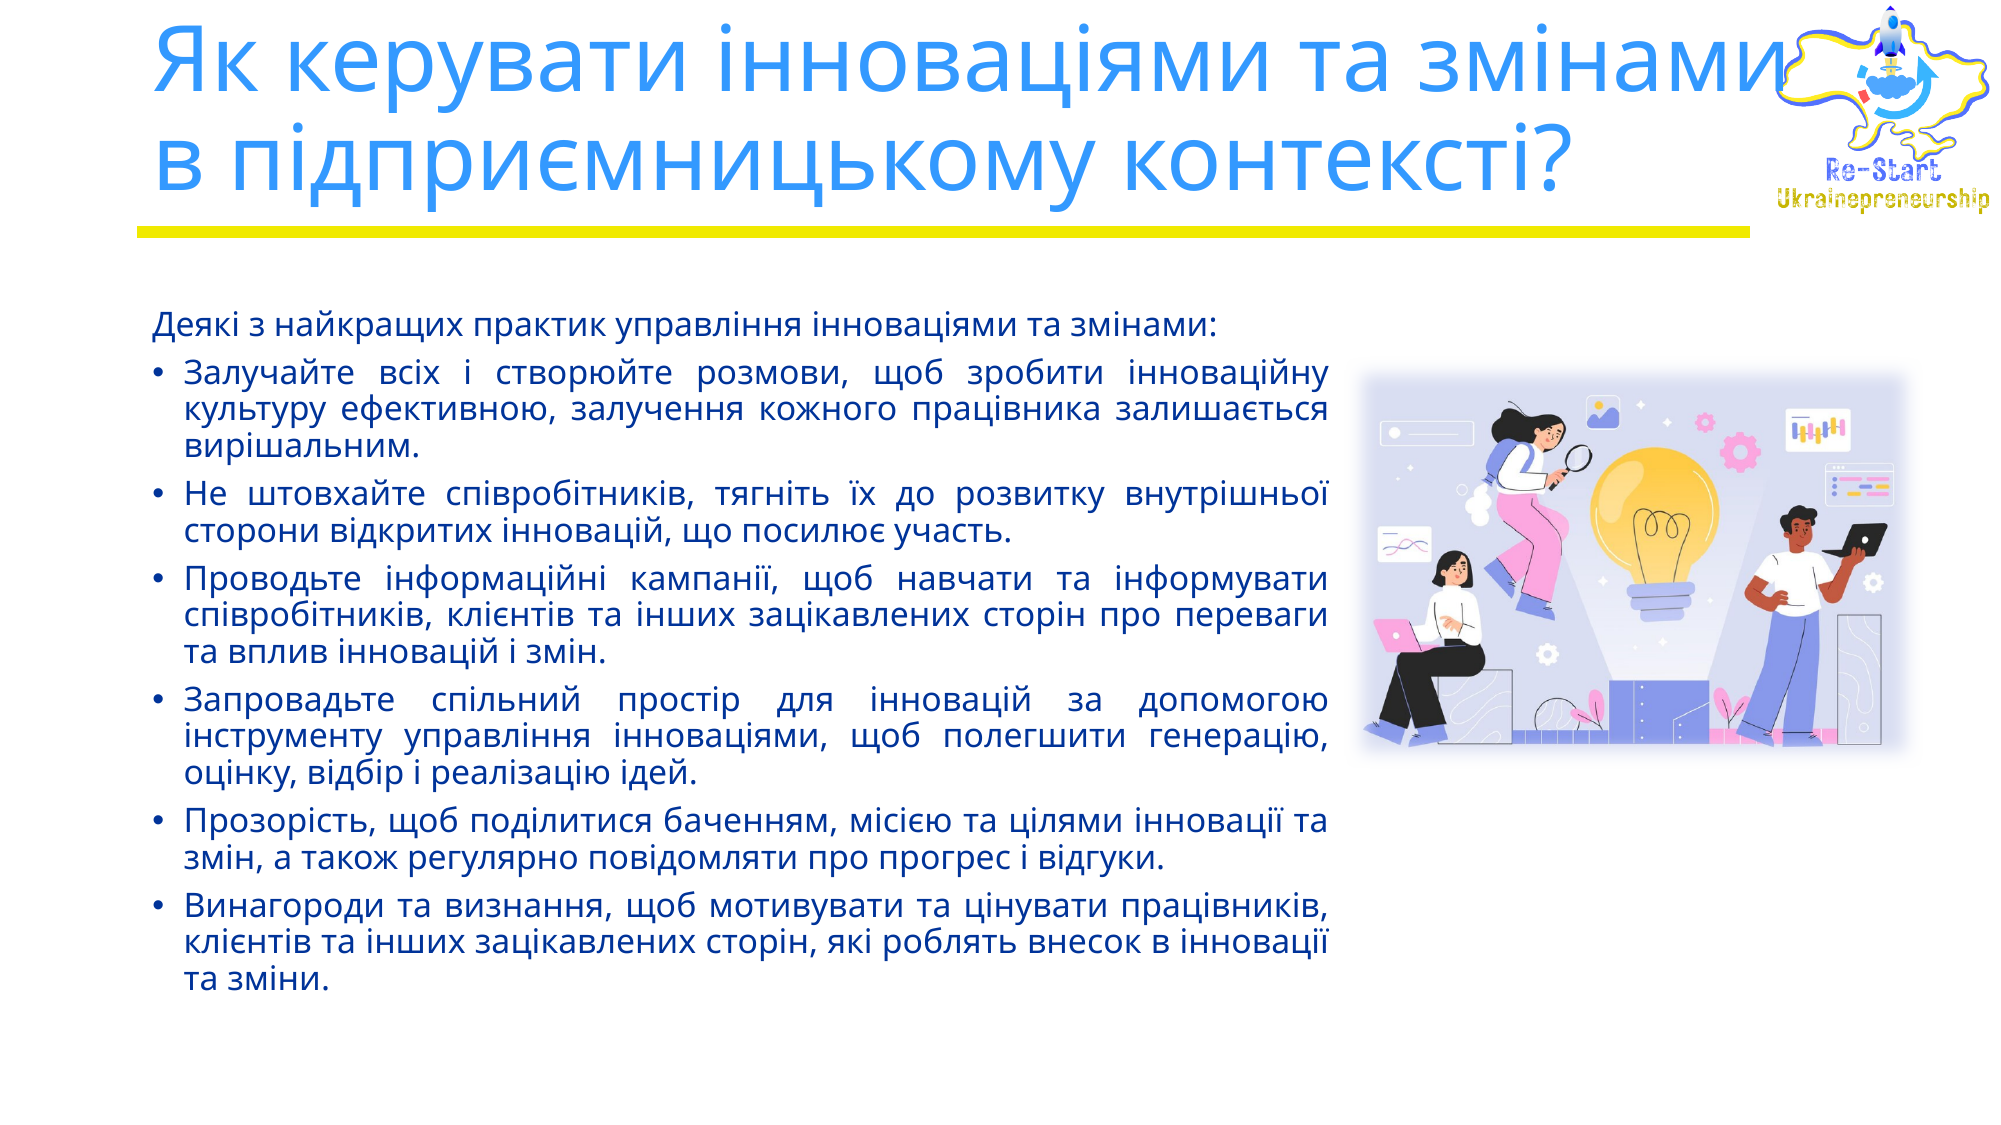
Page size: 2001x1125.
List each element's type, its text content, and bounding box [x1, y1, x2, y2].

list Деякі з найкращих практик управління інноваціями та змінами: Залучайте всіх і створюйте розмови, щоб зробити інноваційну культуру ефективною, залучення кожного працівника залишається вирішальним. Не штовхайте співробітників, тягніть їх до розвитку внутрішньої сторони відкритих інновацій, що посилює участь. Проводьте інформаційні кампанії, щоб навчати та інформувати співробітників, клієнтів та інших зацікавлених сторін про переваги та вплив інновацій і змін. Запровадьте спільний простір для інновацій за допомогою інструменту управління інноваціями, щоб полегшити генерацію, оцінку, відбір і реалізацію ідей. Прозорість, щоб поділитися баченням, місією та цілями інновації та змін, а також регулярно повідомляти про прогрес і відгуки. Винагороди та визнання, щоб мотивувати та цінувати працівників, клієнтів та інших зацікавлених сторін, які роблять внесок в інновації та зміни. [137, 299, 1345, 1014]
title Як керувати інноваціями та змінами в підприємницькому контексті? [137, 3, 1836, 221]
picture [1836, 5, 1990, 218]
picture [1344, 356, 1923, 769]
